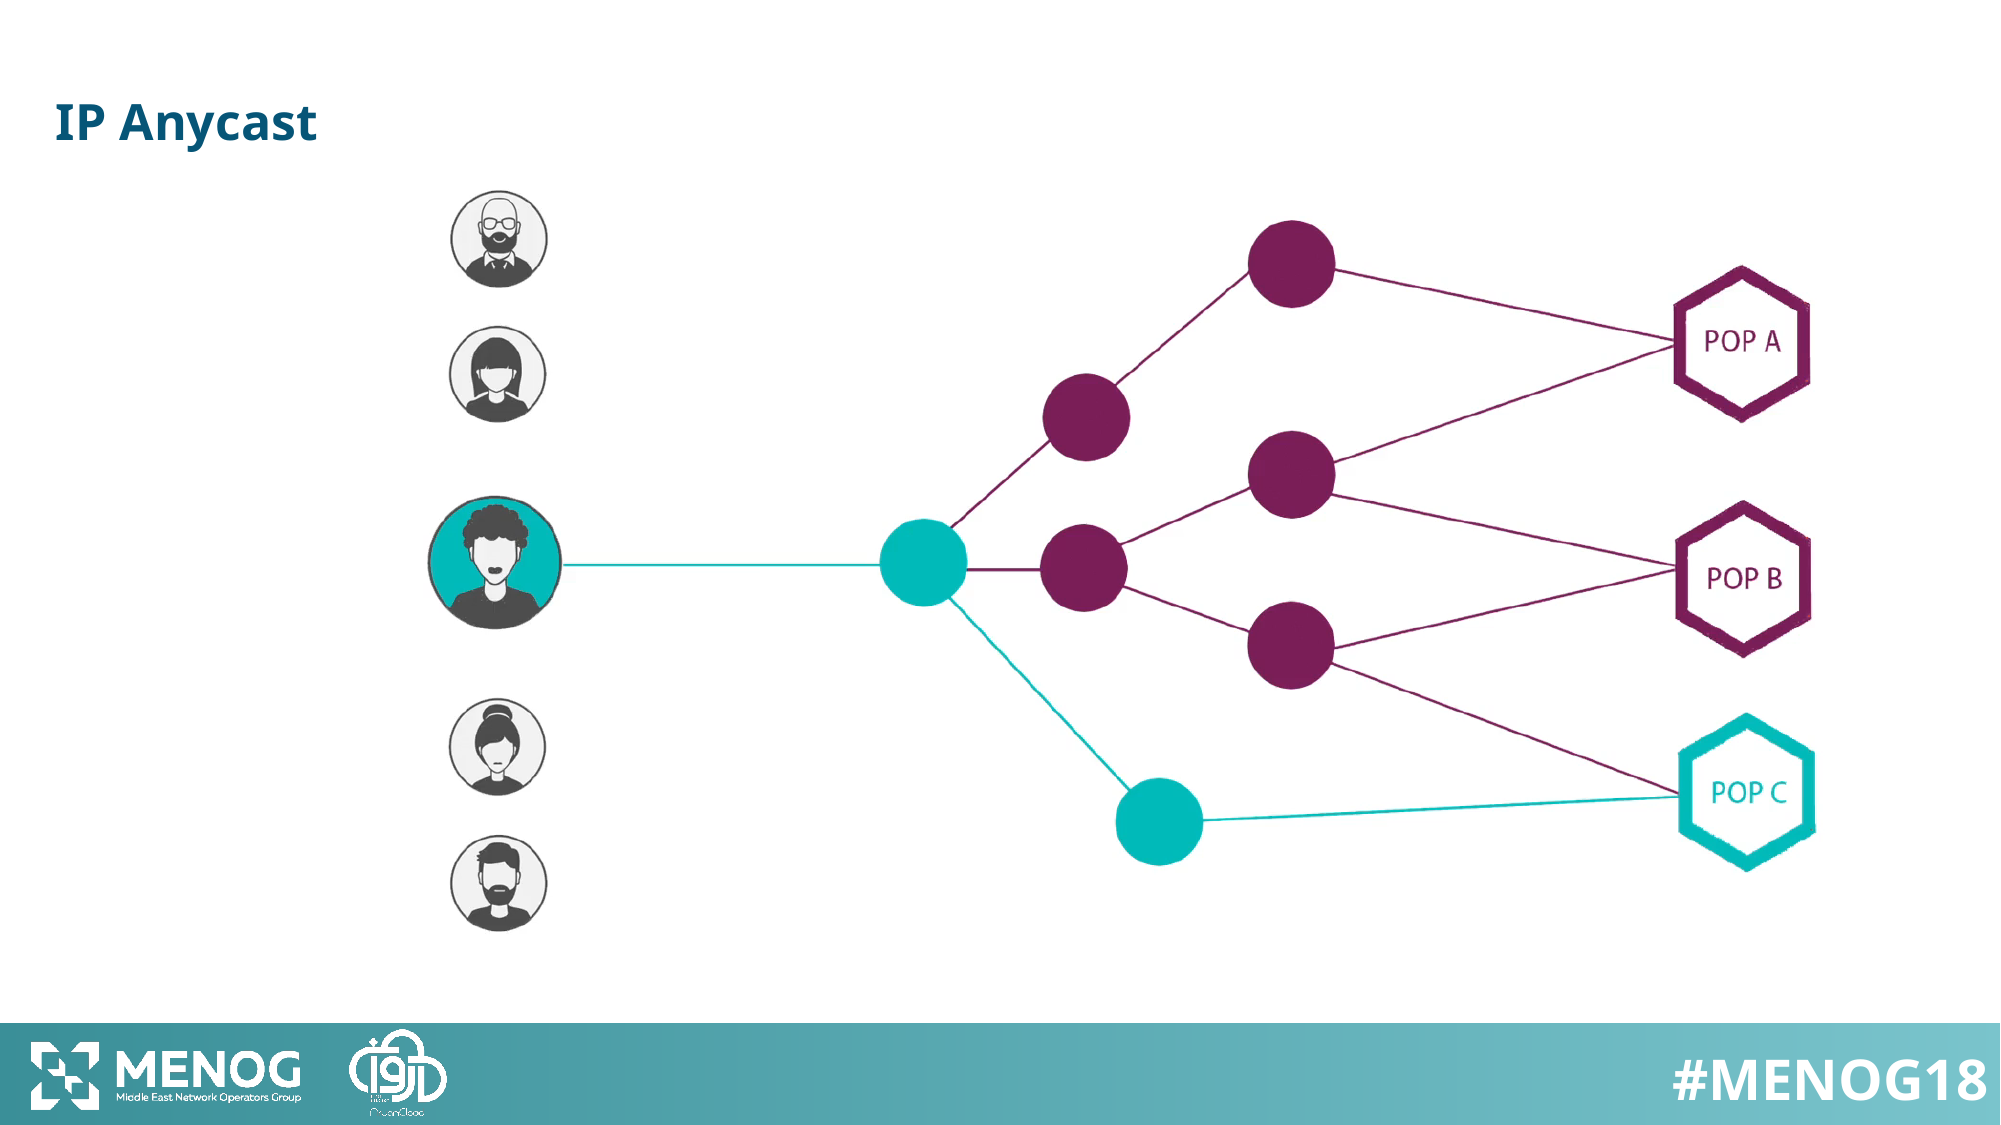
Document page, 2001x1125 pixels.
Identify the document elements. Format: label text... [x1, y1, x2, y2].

text_box IP Anycast [0, 82, 333, 158]
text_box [422, 138, 1876, 969]
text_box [0, 1023, 2000, 1125]
